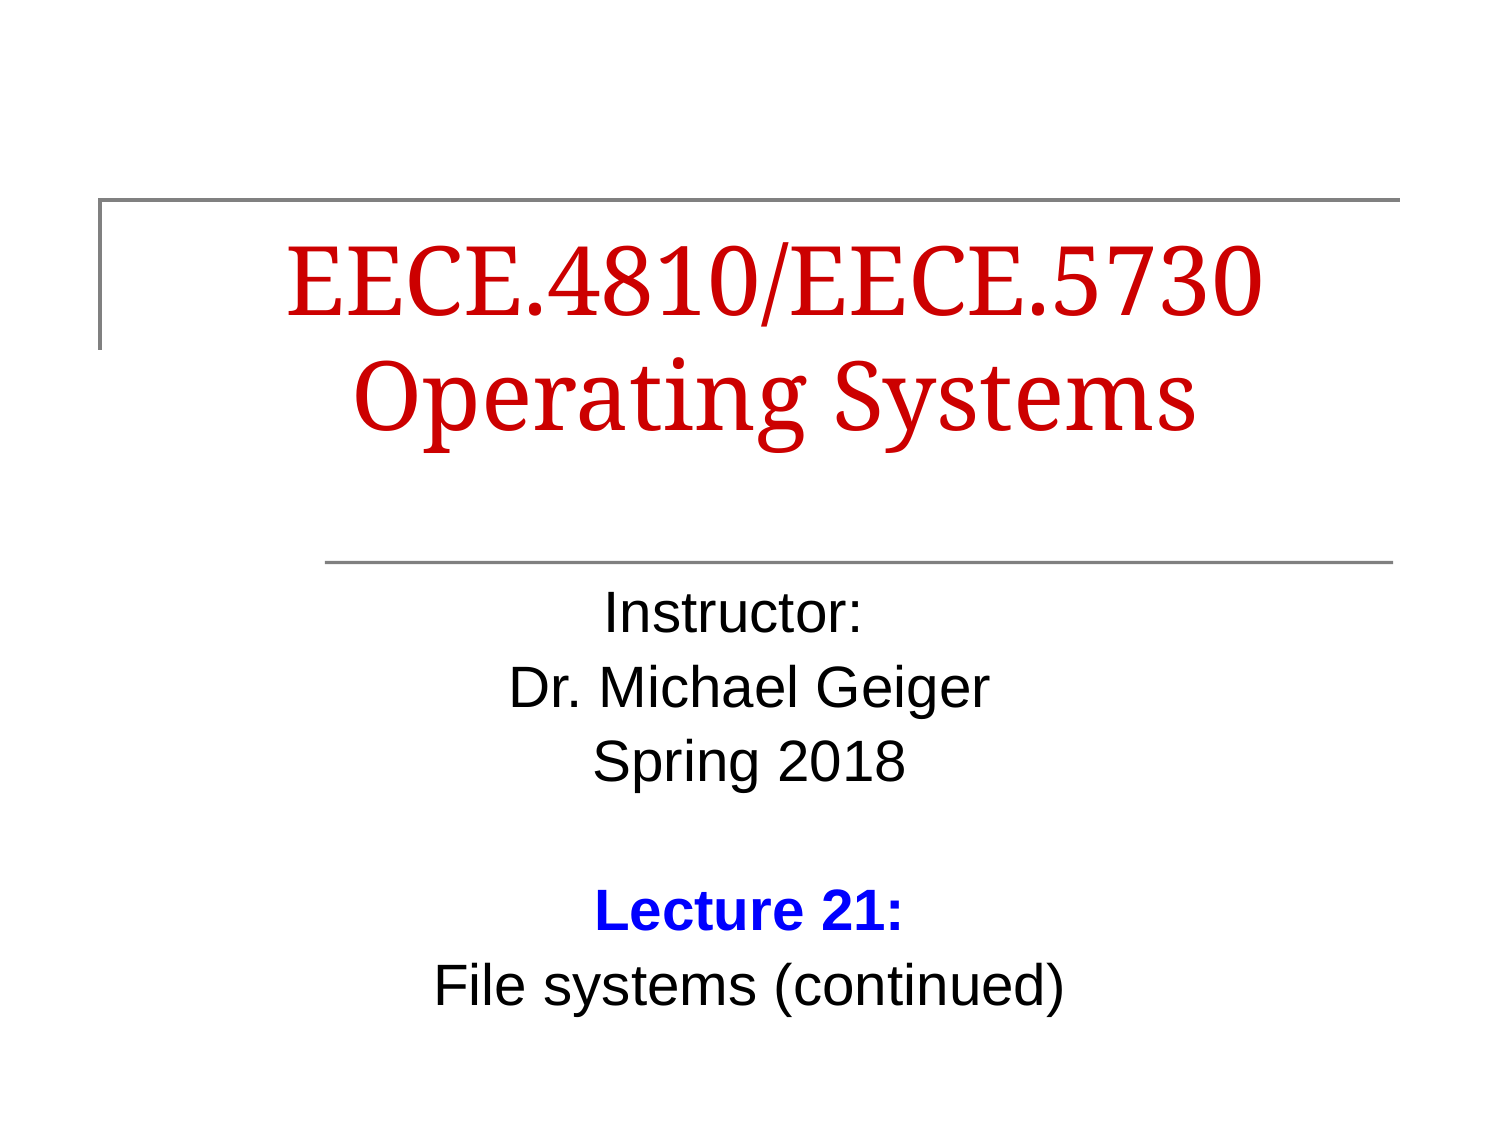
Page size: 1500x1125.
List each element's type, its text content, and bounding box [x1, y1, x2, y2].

subtitle Instructor: Dr. Michael Geiger Spring 2018 Lecture 21: File systems (continued) [0, 575, 1500, 1075]
title EECE.4810/EECE.5730 Operating Systems [150, 212, 1401, 563]
